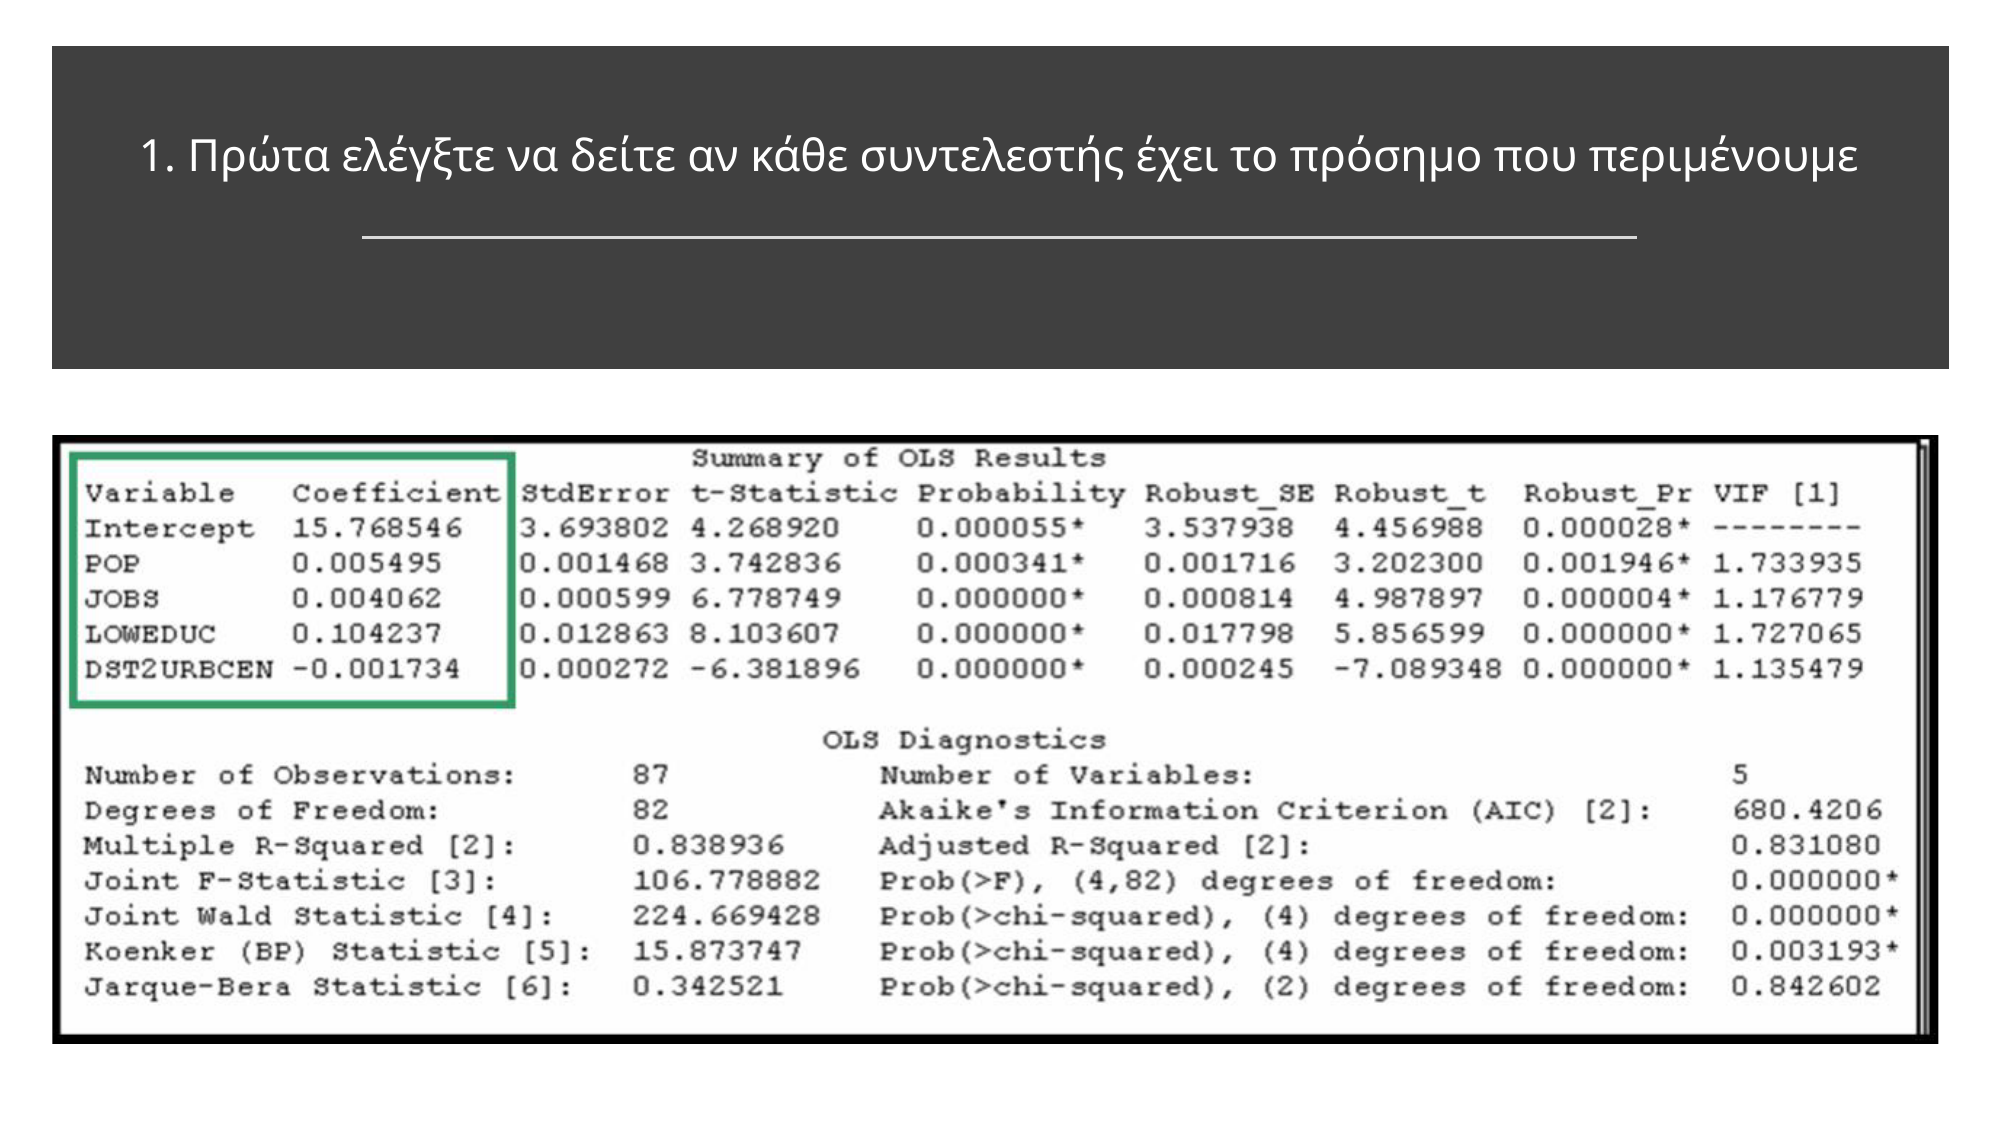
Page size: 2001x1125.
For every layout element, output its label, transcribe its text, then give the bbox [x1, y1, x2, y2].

title 1. Πρώτα ελέγξτε να δείτε αν κάθε συντελεστής έχει το πρόσημο που περιμένουμε [86, 76, 1914, 230]
picture [52, 435, 1939, 1044]
text_box [61, 55, 1939, 360]
